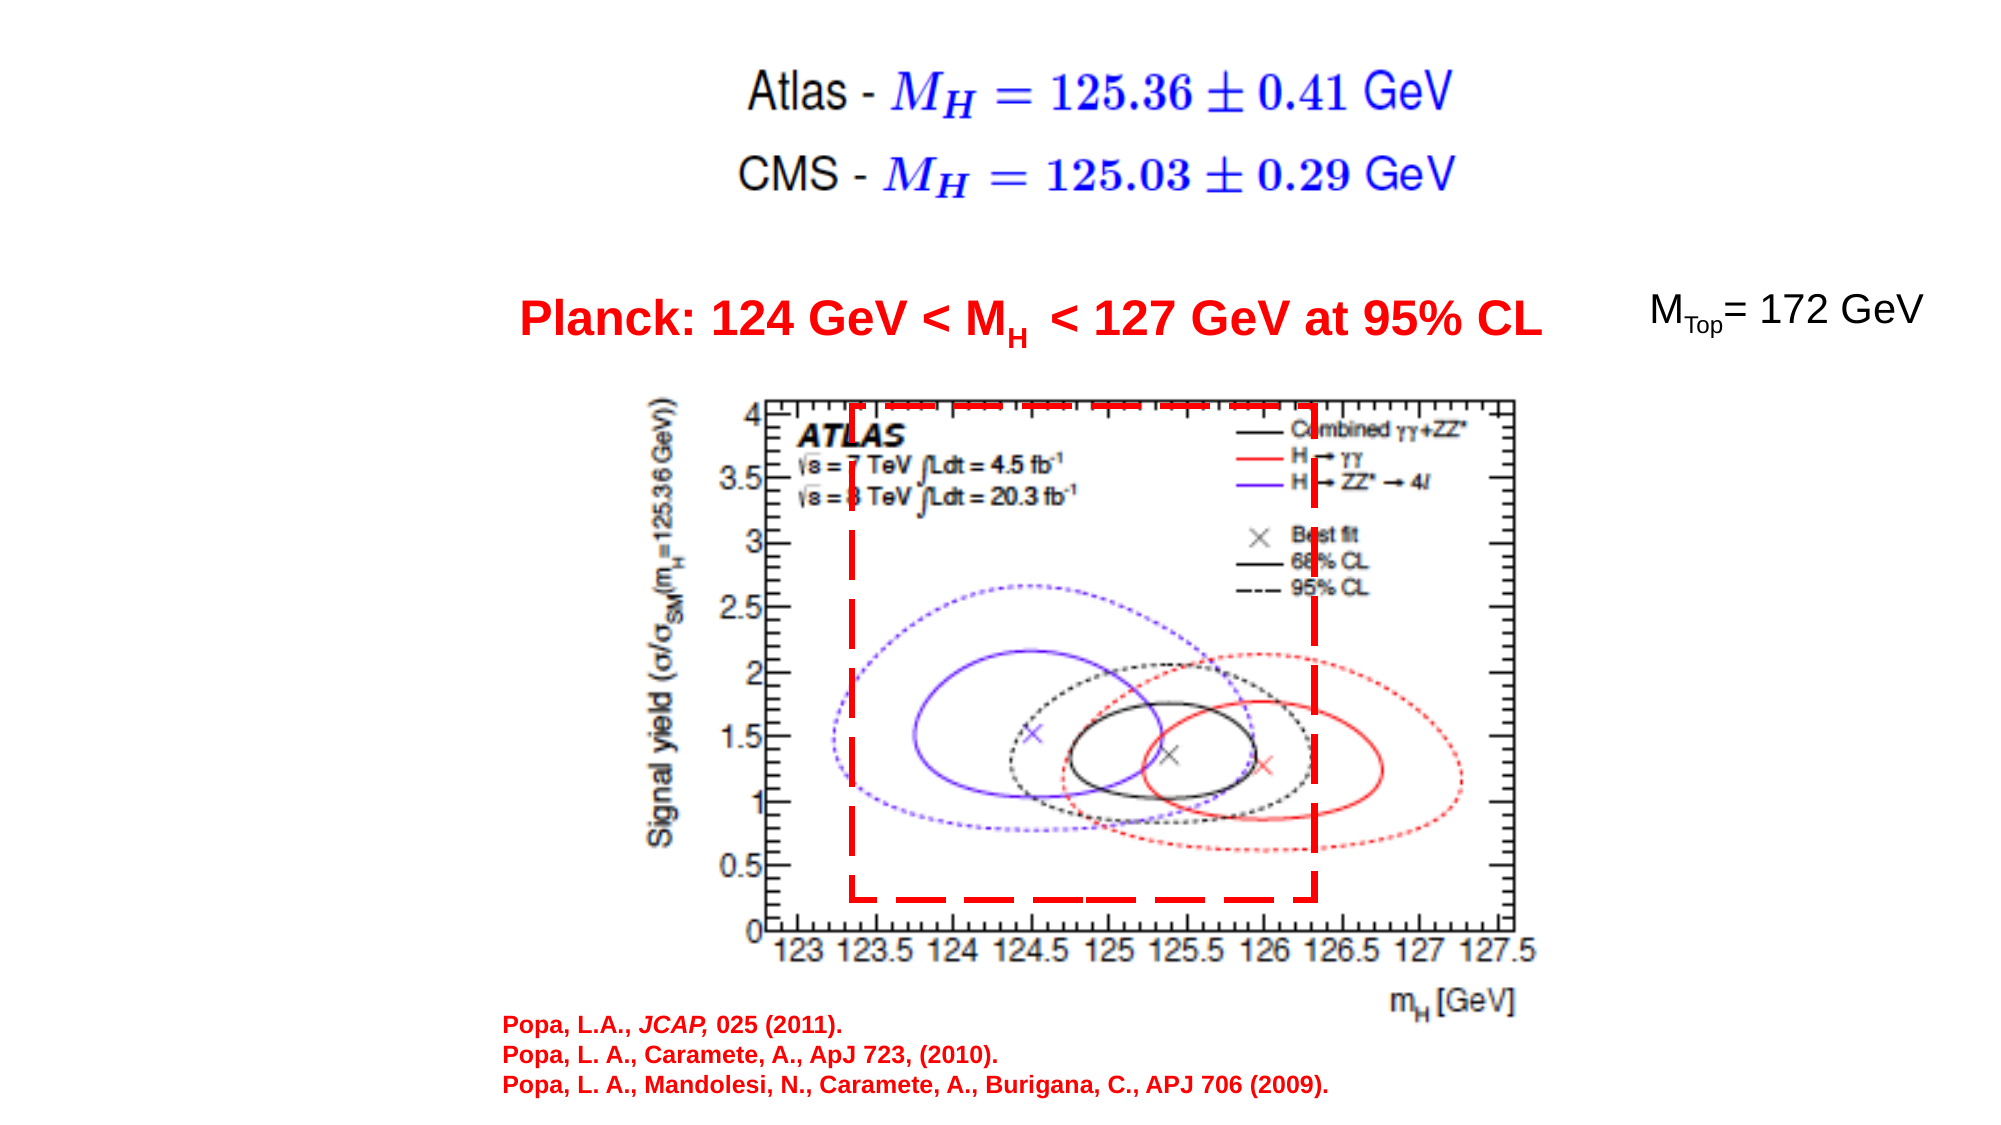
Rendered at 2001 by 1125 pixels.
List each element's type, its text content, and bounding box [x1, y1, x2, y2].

picture [630, 353, 1598, 1073]
text_box Popa, L.A., JCAP, 025 (2011). Popa, L. A., Caramete, A., ApJ 723, (2010). Popa, L. A., Mandolesi, N., Caramete, A., Burigana, C., APJ 706 (2009). [487, 1001, 1500, 1106]
text_box Planck: 124 GeV < MH < 127 GeV at 95% CL [504, 278, 1559, 362]
picture [735, 64, 1480, 200]
text_box MTop= 172 GeV [1634, 274, 1940, 346]
